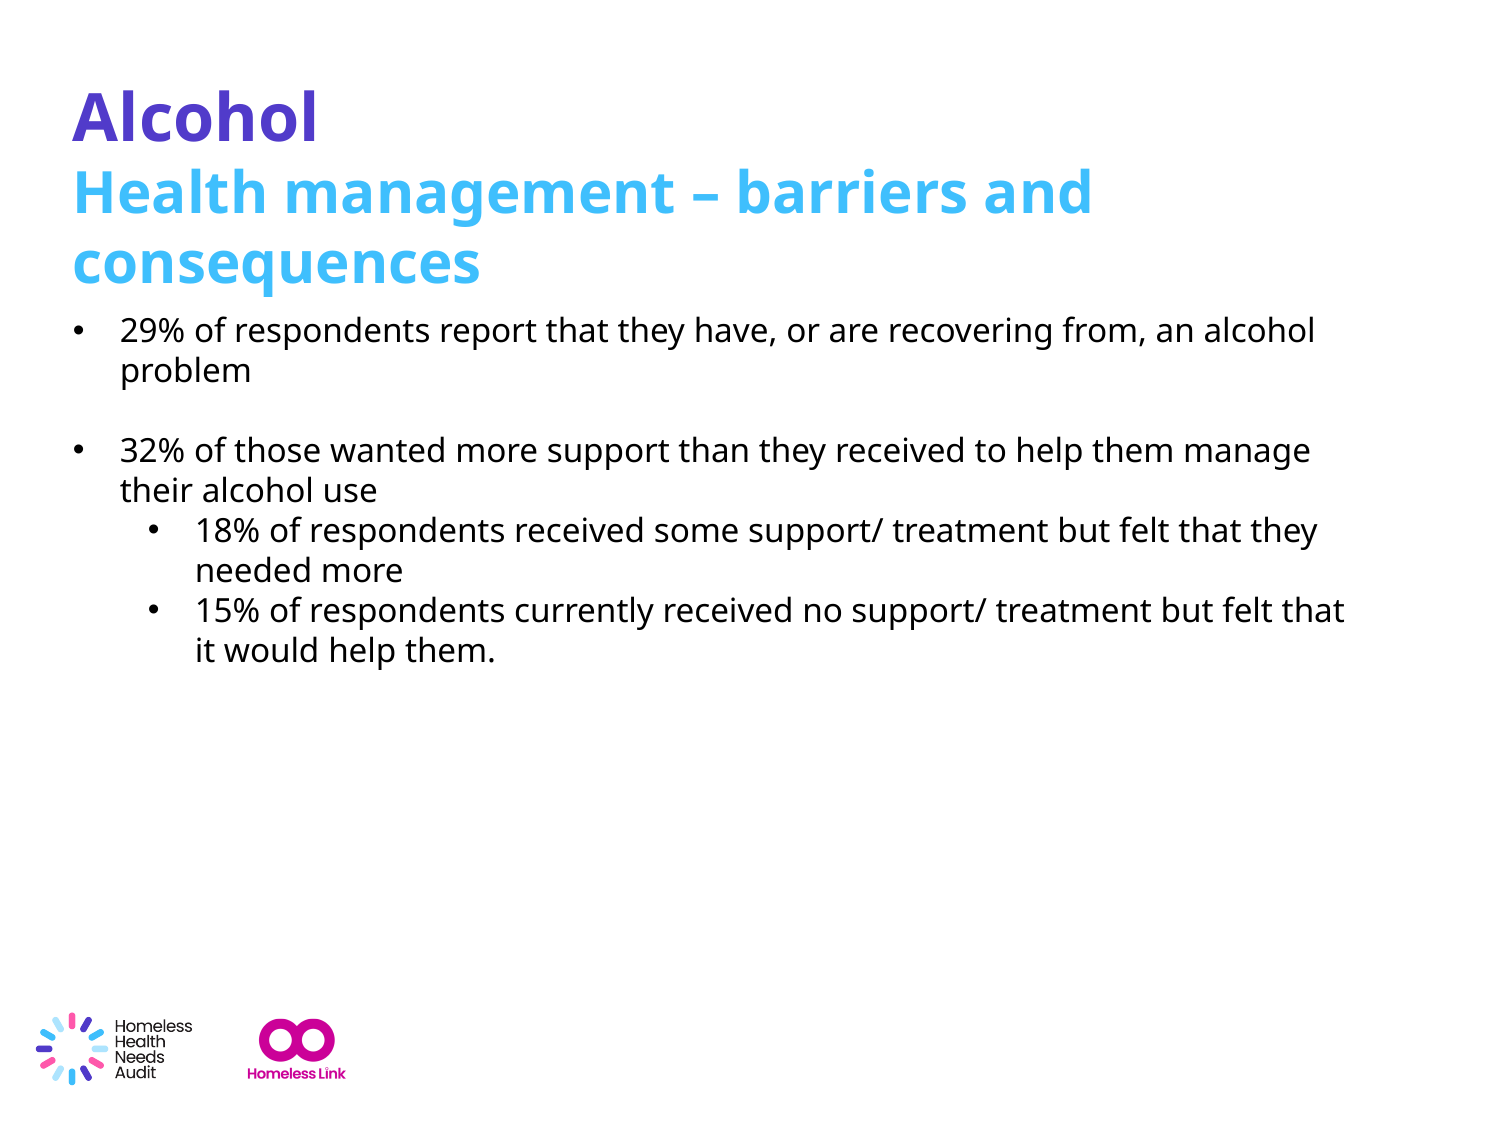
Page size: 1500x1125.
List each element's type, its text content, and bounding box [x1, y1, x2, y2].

text_box Alcohol Health management – barriers and consequences [57, 67, 1174, 302]
text_box 29% of respondents report that they have, or are recovering from, an alcohol problem 32% of those wanted more support than they received to help them manage their alcohol use 18% of respondents received some support/ treatment but felt that they needed more 15% of respondents currently received no support/ treatment but felt that it would help them. [57, 302, 1391, 802]
picture [29, 1006, 362, 1125]
